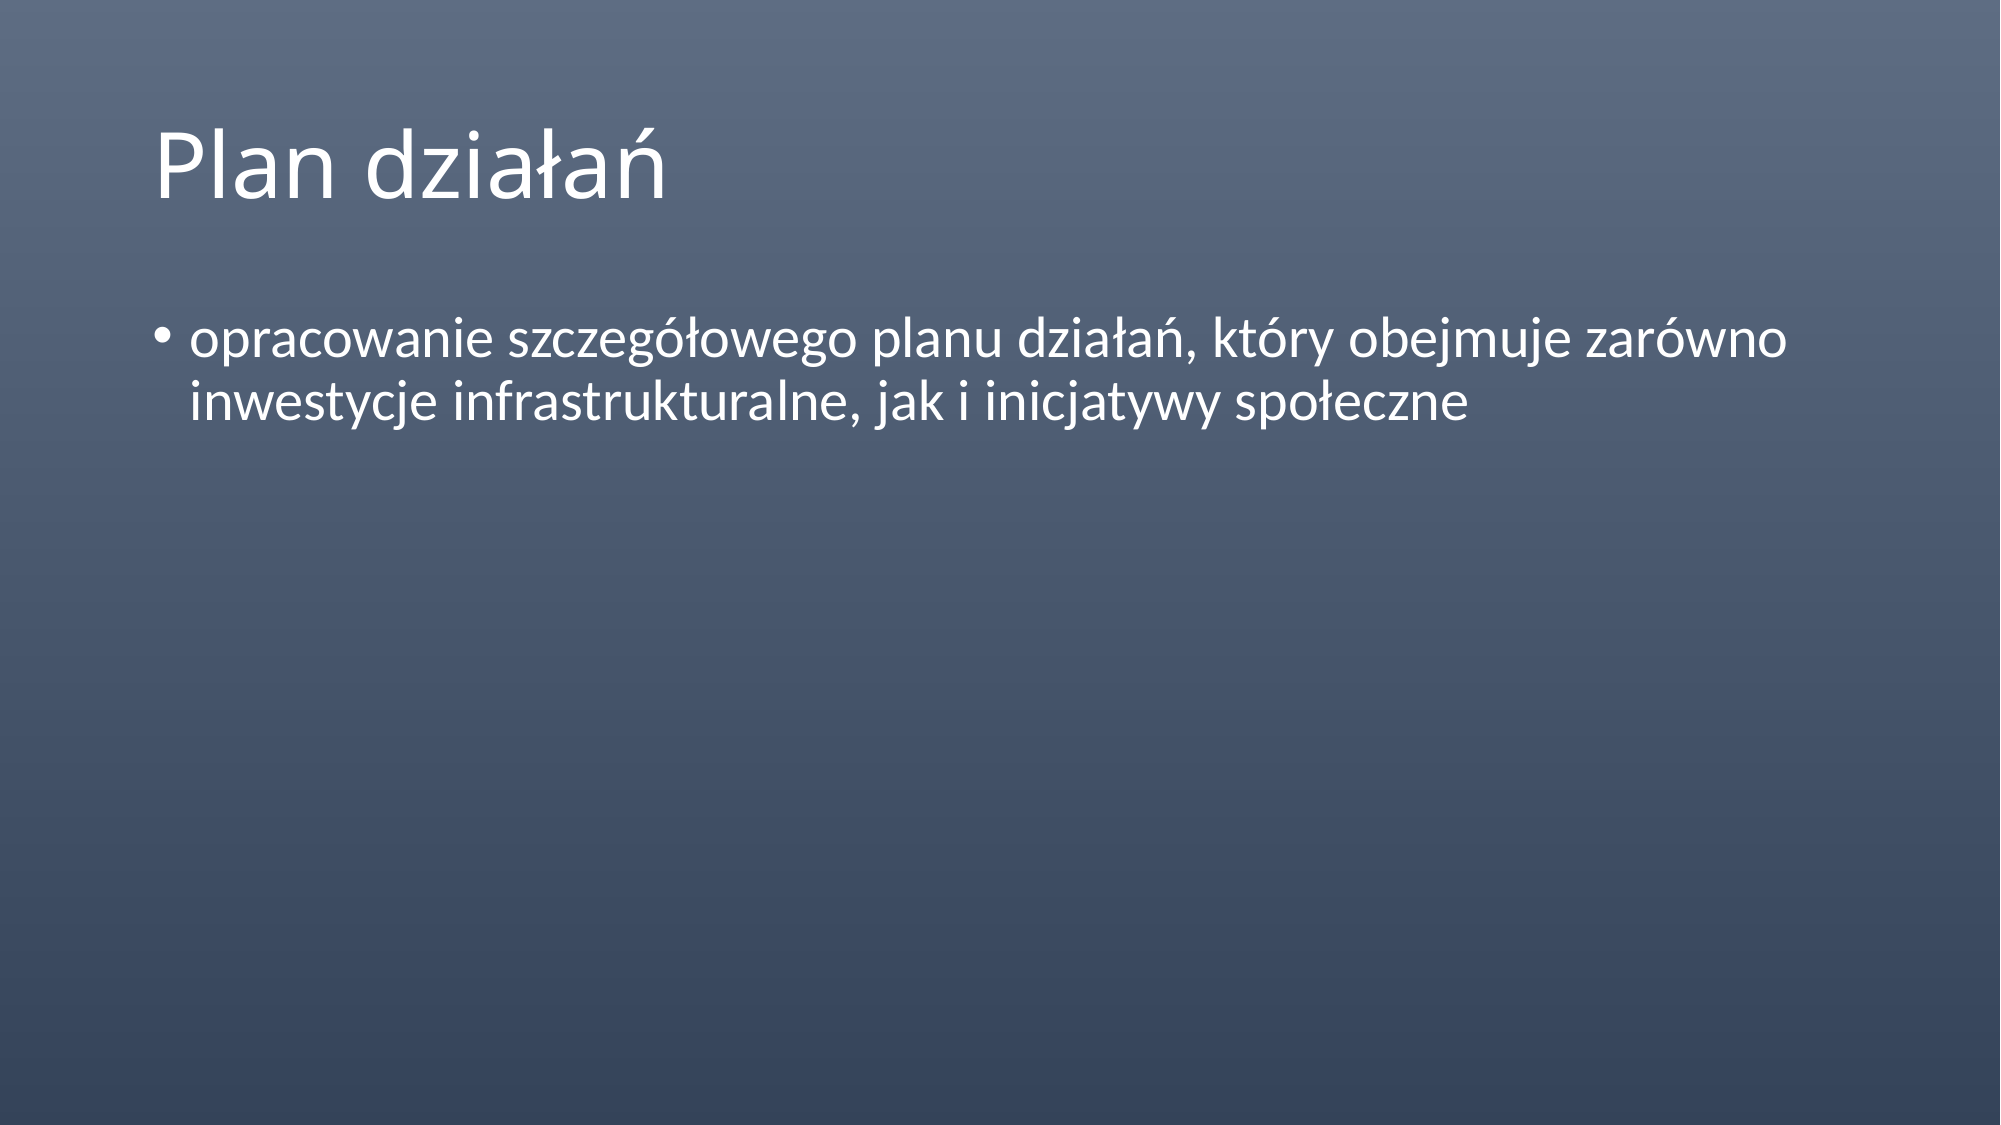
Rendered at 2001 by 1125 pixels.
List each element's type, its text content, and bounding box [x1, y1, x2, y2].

title Plan działań [137, 59, 1863, 278]
list opracowanie szczegółowego planu działań, który obejmuje zarówno inwestycje infrastrukturalne, jak i inicjatywy społeczne [137, 299, 1863, 1014]
